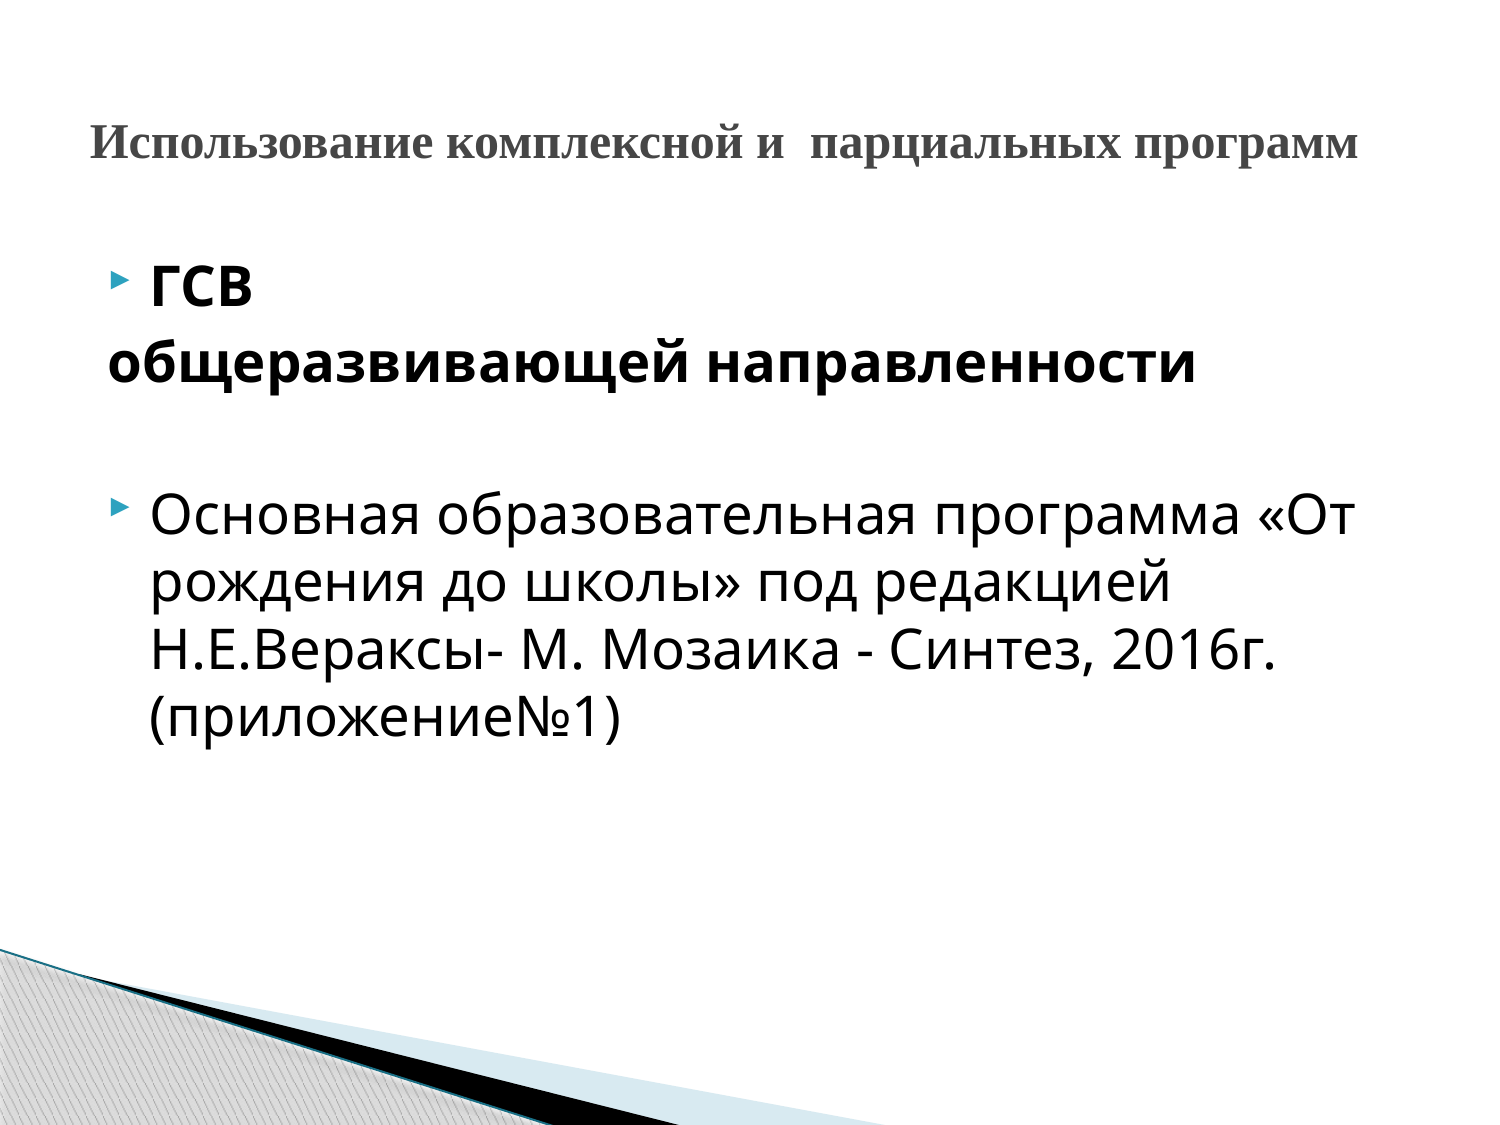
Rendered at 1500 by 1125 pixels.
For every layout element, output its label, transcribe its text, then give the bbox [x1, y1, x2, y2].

list ГСВ общеразвивающей направленности Основная образовательная программа «От рождения до школы» под редакцией Н.Е.Вераксы- М. Мозаика - Синтез, 2016г. (приложение№1) [75, 243, 1425, 986]
title Использование комплексной и парциальных программ [75, 45, 1425, 233]
